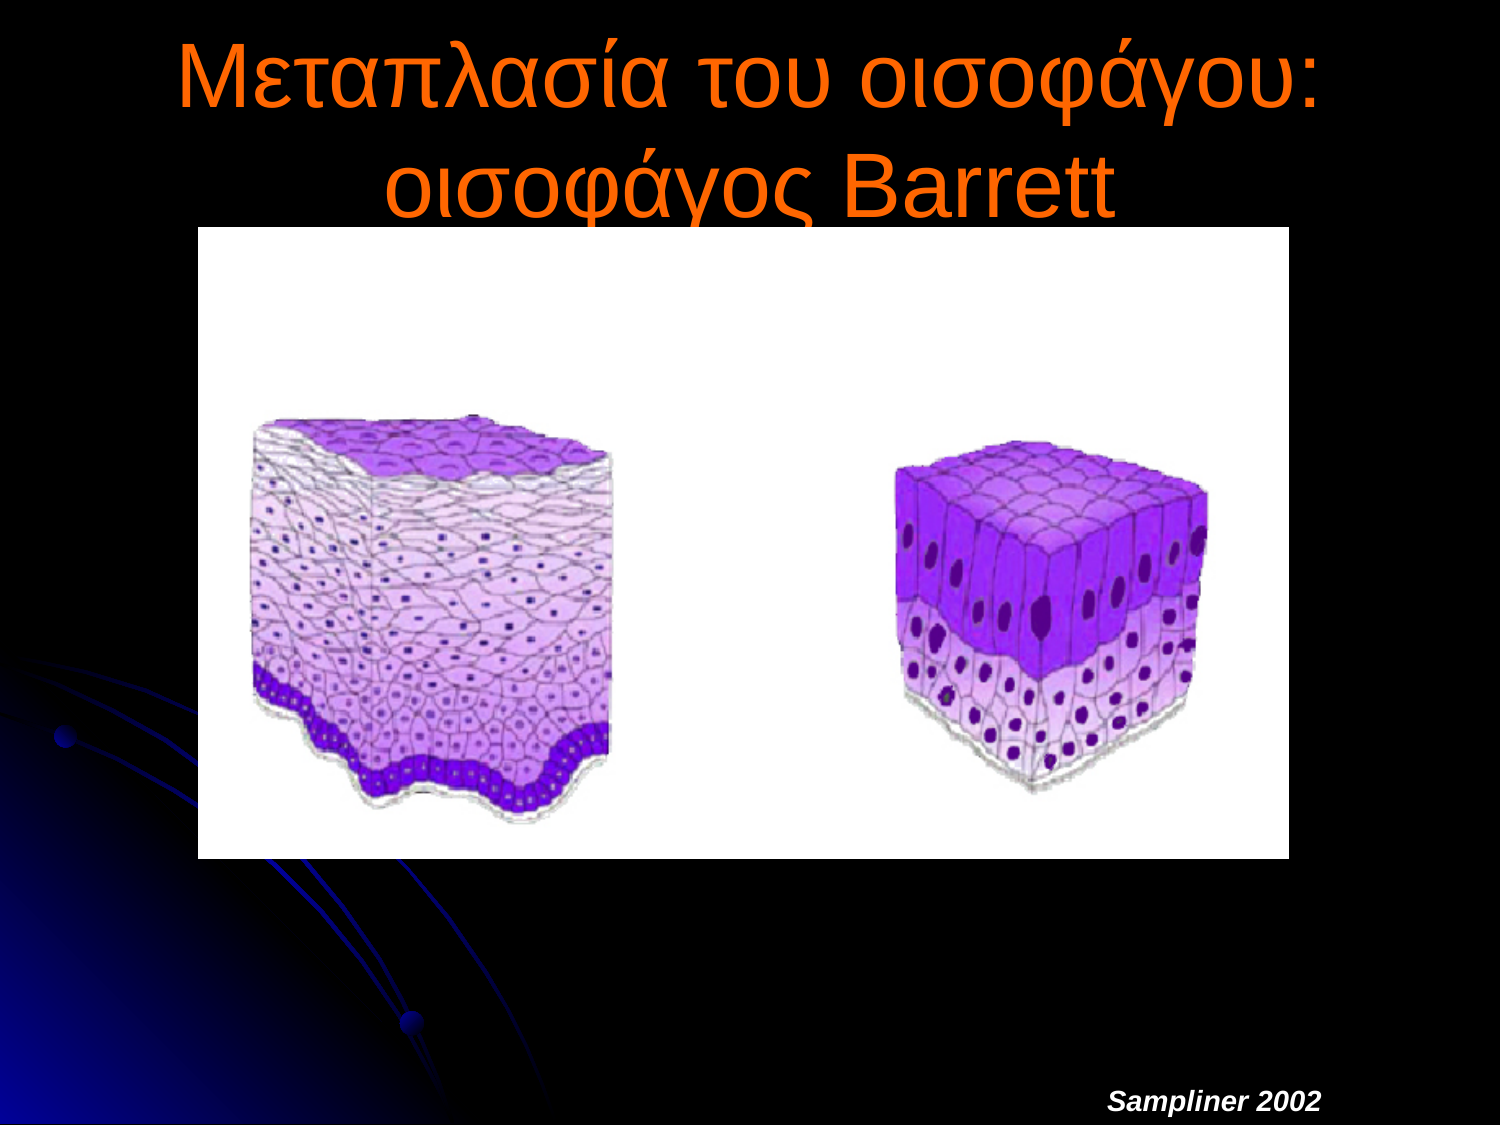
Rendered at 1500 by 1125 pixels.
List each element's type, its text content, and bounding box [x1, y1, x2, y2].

title Μεταπλασία του οισοφάγου: οισοφάγος Barrett [0, 32, 1500, 220]
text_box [123, 227, 1372, 1125]
